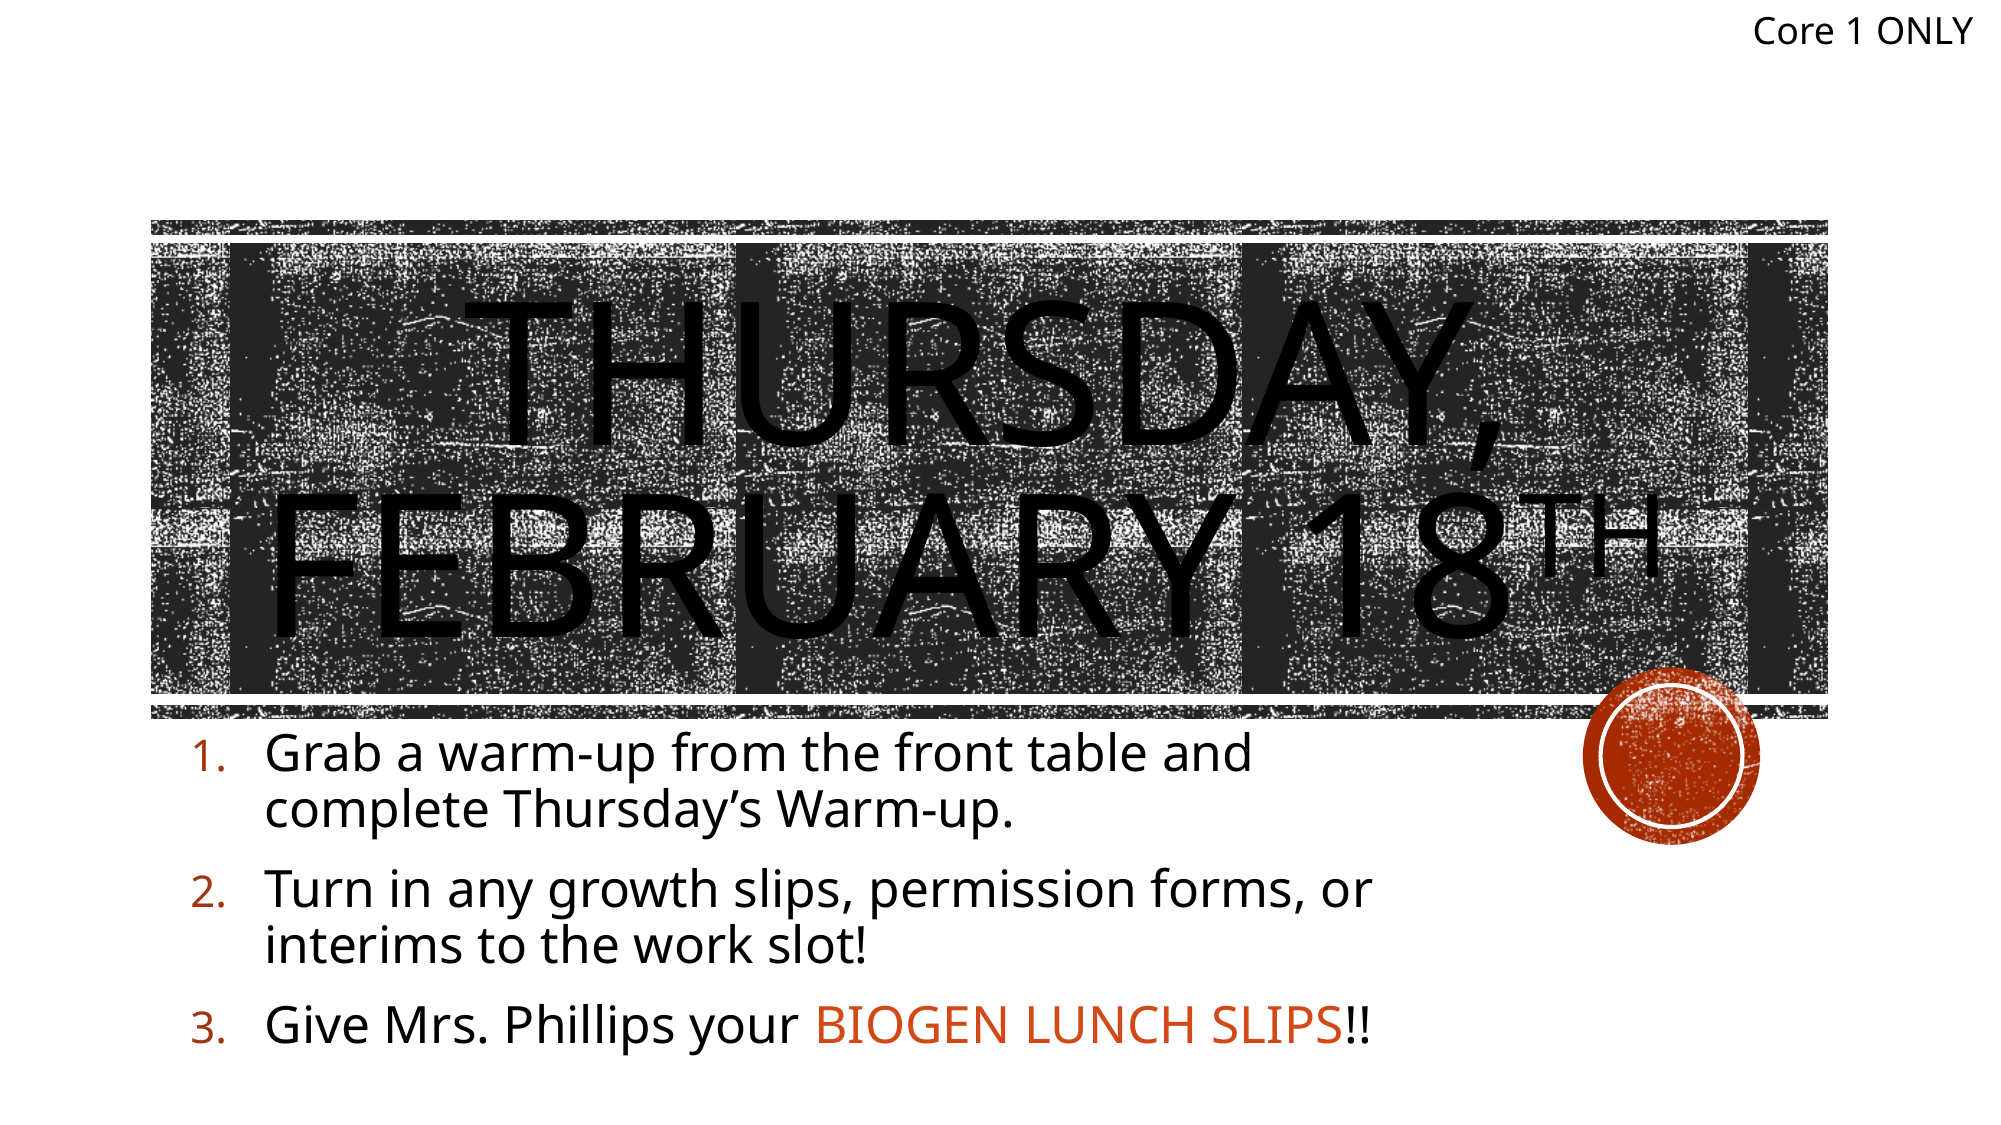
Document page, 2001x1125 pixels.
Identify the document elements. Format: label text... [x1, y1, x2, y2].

title Thursday, February 18th [172, 234, 1808, 733]
subtitle Grab a warm-up from the front table and complete Thursday’s Warm-up. Turn in any growth slips, permission forms, or interims to the work slot! Give Mrs. Phillips your BIOGEN LUNCH SLIPS!! [175, 720, 1470, 1065]
text_box Core 1 ONLY [1737, 0, 2000, 60]
